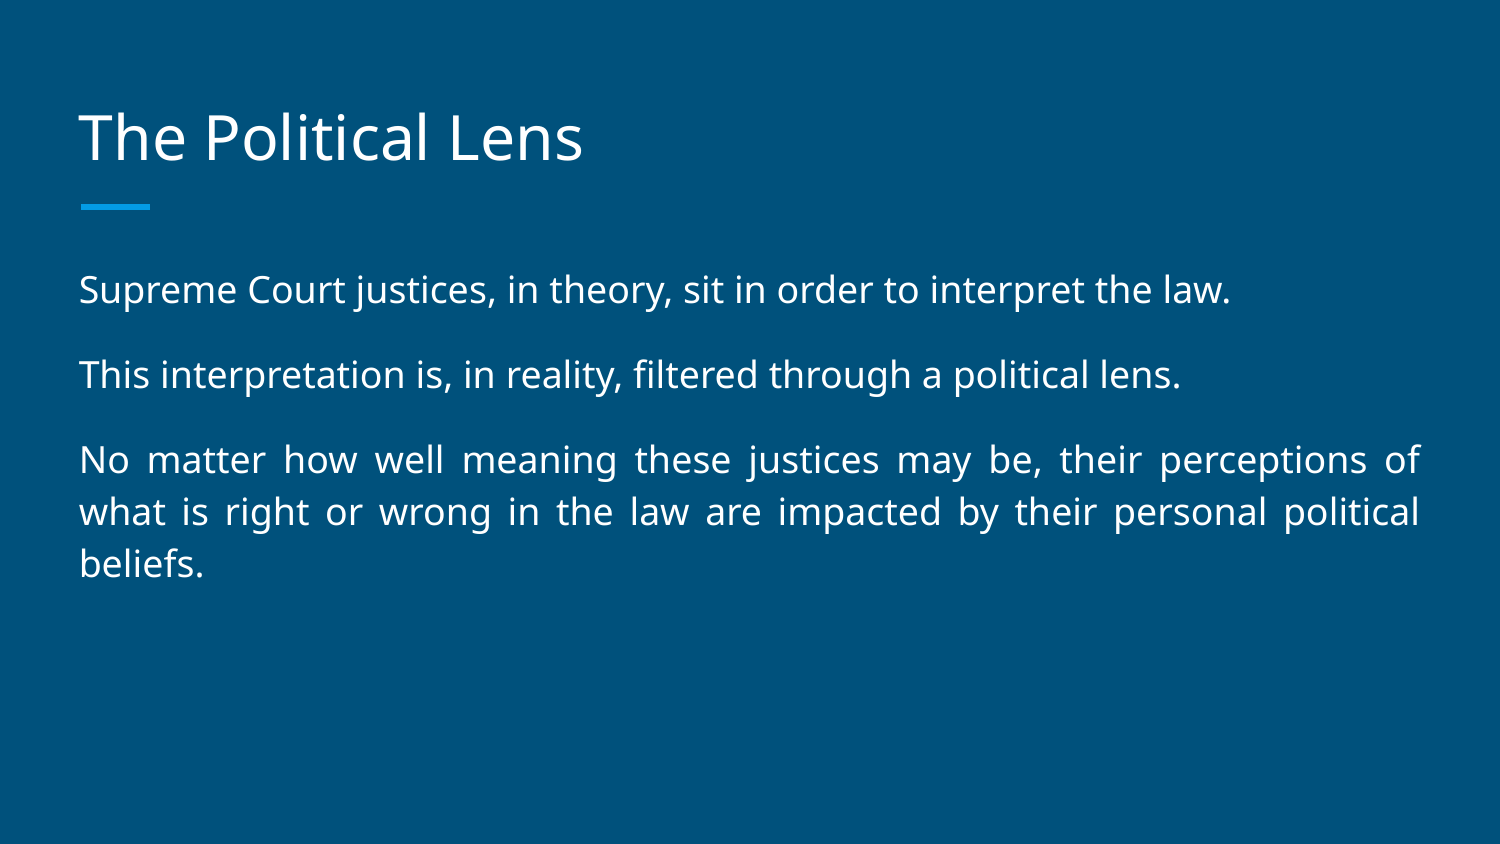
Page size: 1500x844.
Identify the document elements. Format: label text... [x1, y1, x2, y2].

list Supreme Court justices, in theory, sit in order to interpret the law. This interpretation is, in reality, filtered through a political lens. No matter how well meaning these justices may be, their perceptions of what is right or wrong in the law are impacted by their personal political beliefs. [63, 244, 1437, 750]
title The Political Lens [63, 75, 1437, 188]
